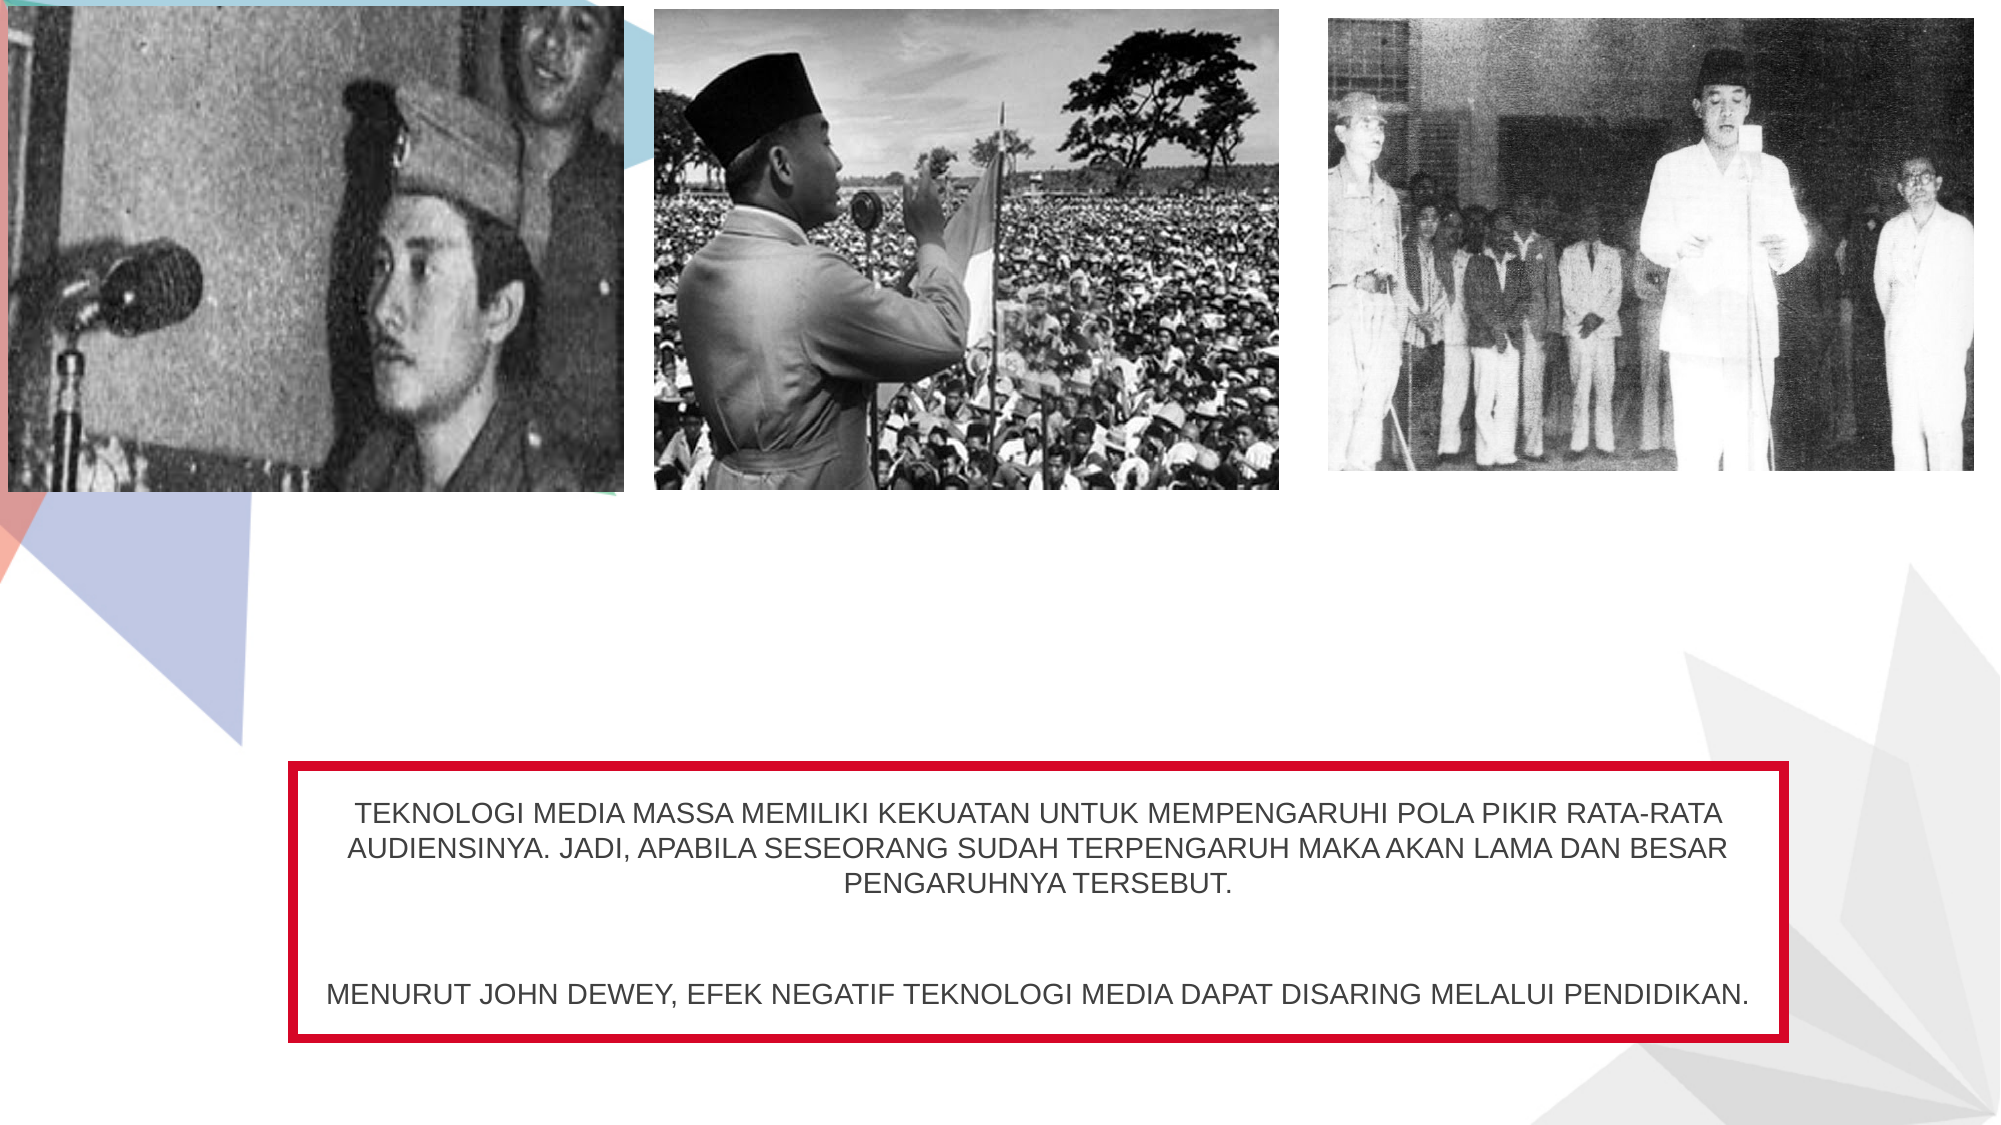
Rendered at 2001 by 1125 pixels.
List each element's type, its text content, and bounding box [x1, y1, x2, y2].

list TEKNOLOGI MEDIA MASSA MEMILIKI KEKUATAN UNTUK MEMPENGARUHI POLA PIKIR RATA-RATA AUDIENSINYA. JADI, APABILA SESEORANG SUDAH TERPENGARUH MAKA AKAN LAMA DAN BESAR PENGARUHNYA TERSEBUT. MENURUT JOHN DEWEY, EFEK NEGATIF TEKNOLOGI MEDIA DAPAT DISARING MELALUI PENDIDIKAN. [292, 765, 1785, 1039]
picture [0, 0, 2001, 1125]
